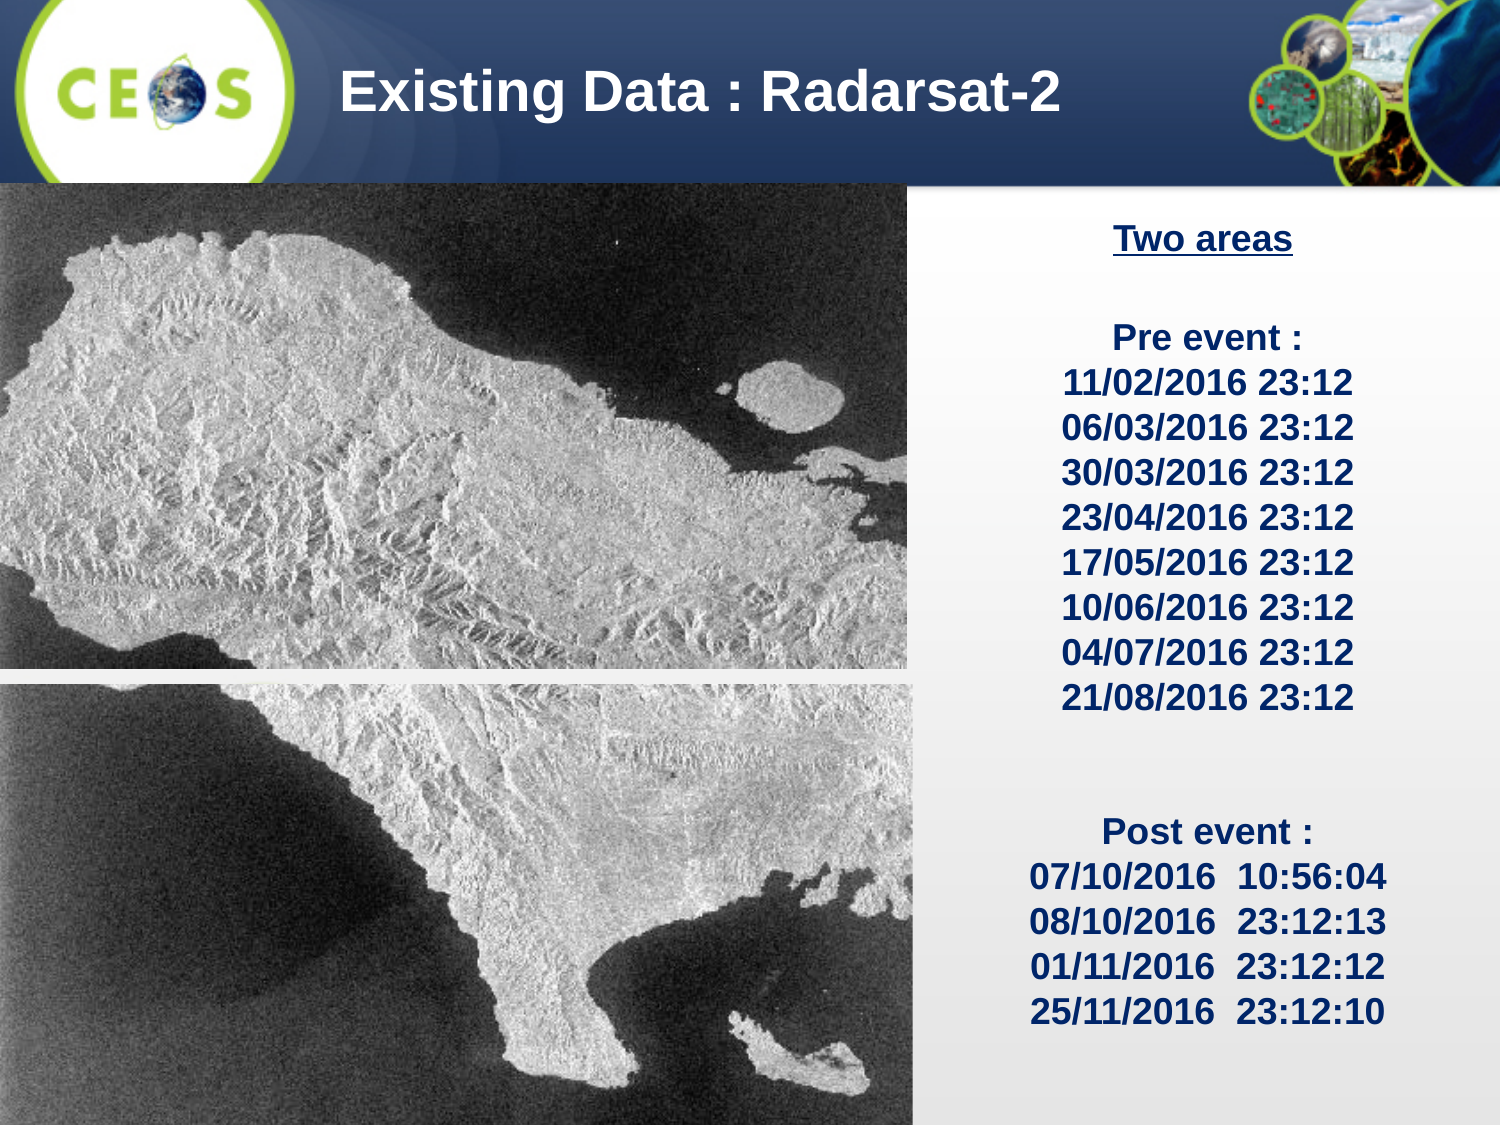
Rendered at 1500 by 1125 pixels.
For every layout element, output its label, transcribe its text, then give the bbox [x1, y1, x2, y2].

text_box Existing Data : Radarsat-2 [324, 0, 1259, 178]
text_box Post event : 07/10/2016 10:56:04 08/10/2016 23:12:13 01/11/2016 23:12:12 25/11/2016 23:12:10 [915, 799, 1500, 1040]
picture [0, 0, 1500, 1125]
text_box Two areas [907, 206, 1500, 267]
text_box Pre event : 11/02/2016 23:12 06/03/2016 23:12 30/03/2016 23:12 23/04/2016 23:12 17/05/2016 23:12 10/06/2016 23:12 04/07/2016 23:12 21/08/2016 23:12 [915, 305, 1500, 771]
